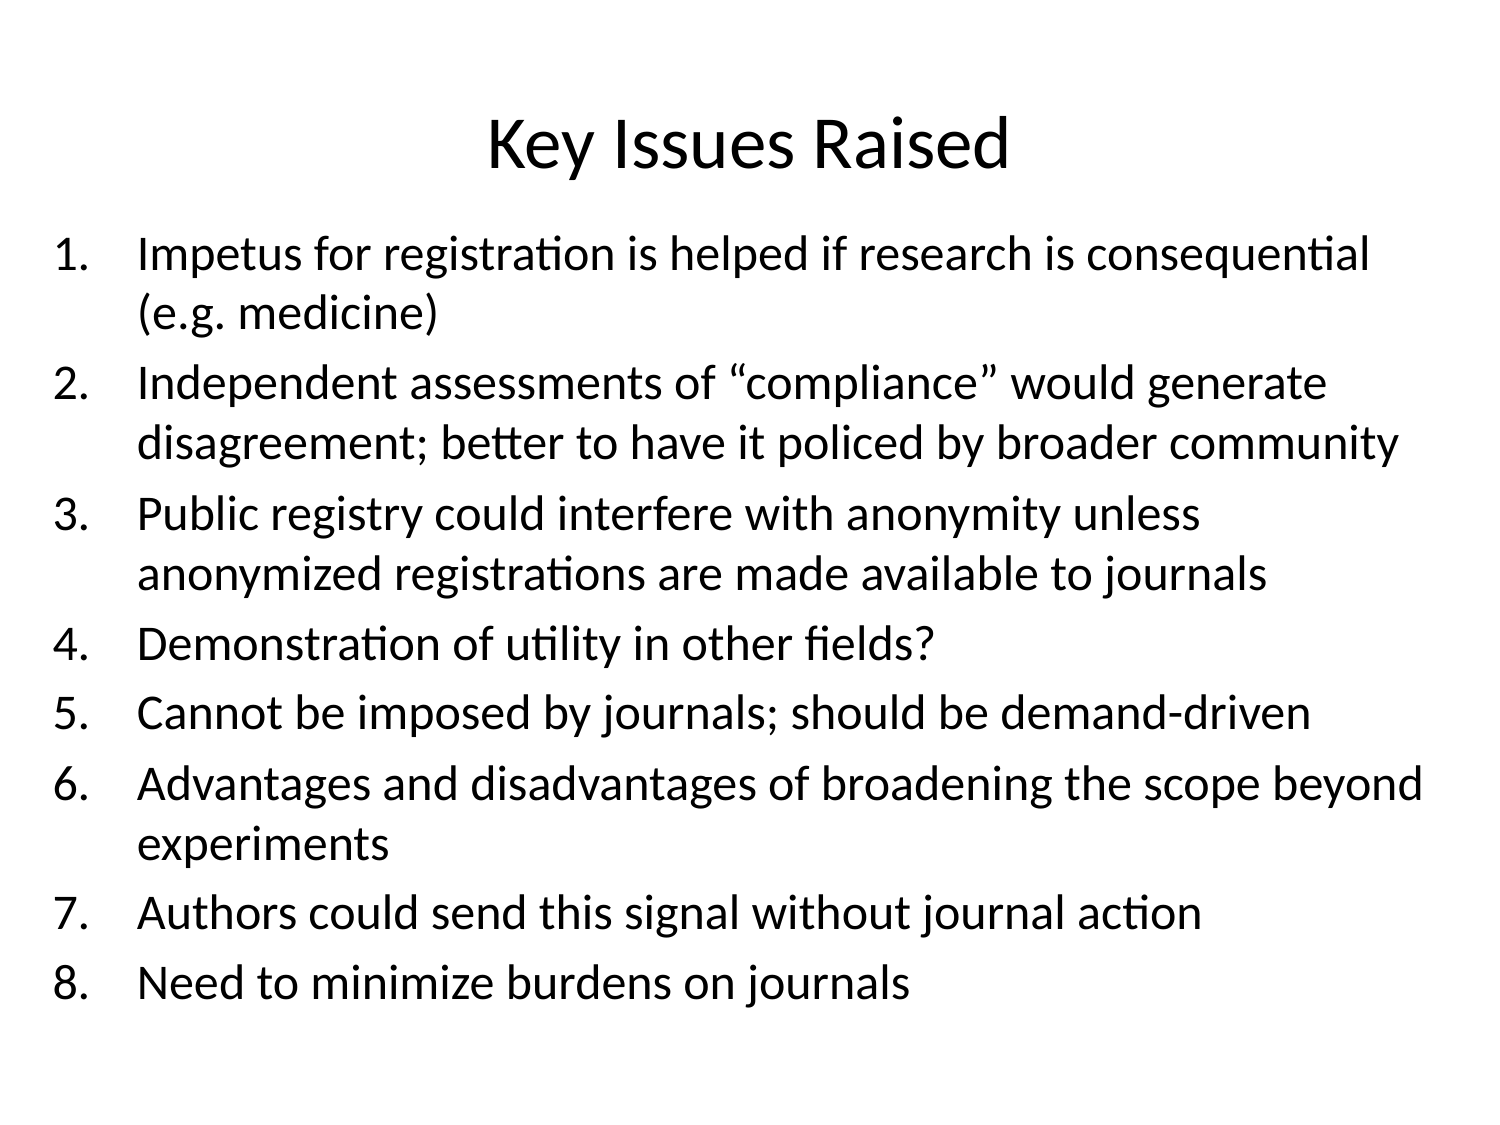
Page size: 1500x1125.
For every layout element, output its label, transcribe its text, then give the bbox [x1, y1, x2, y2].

list Impetus for registration is helped if research is consequential (e.g. medicine) Independent assessments of “compliance” would generate disagreement; better to have it policed by broader community Public registry could interfere with anonymity unless anonymized registrations are made available to journals Demonstration of utility in other fields? Cannot be imposed by journals; should be demand-driven Advantages and disadvantages of broadening the scope beyond experiments Authors could send this signal without journal action Need to minimize burdens on journals [37, 212, 1463, 1075]
title Key Issues Raised [75, 45, 1425, 212]
